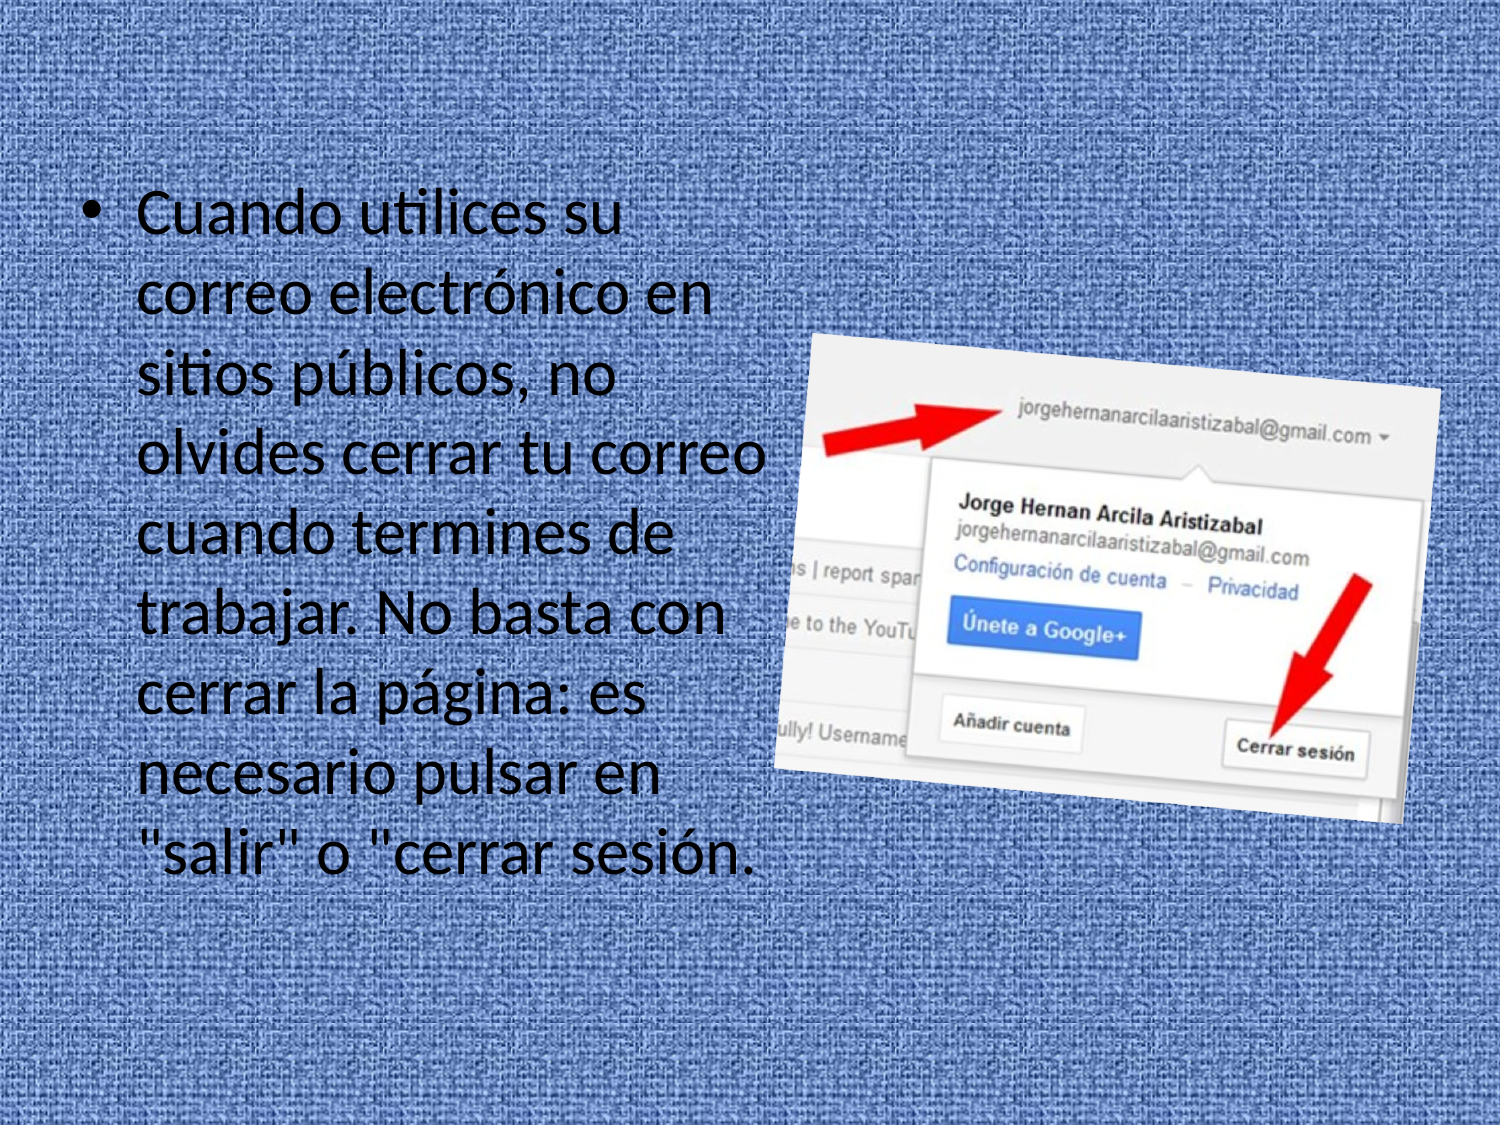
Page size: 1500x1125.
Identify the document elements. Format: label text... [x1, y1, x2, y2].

list Cuando utilices su correo electrónico en sitios públicos, no olvides cerrar tu correo cuando termines de trabajar. No basta con cerrar la página: es necesario pulsar en "salir" o "cerrar sesión. [64, 160, 821, 1010]
picture [0, 0, 1500, 1125]
